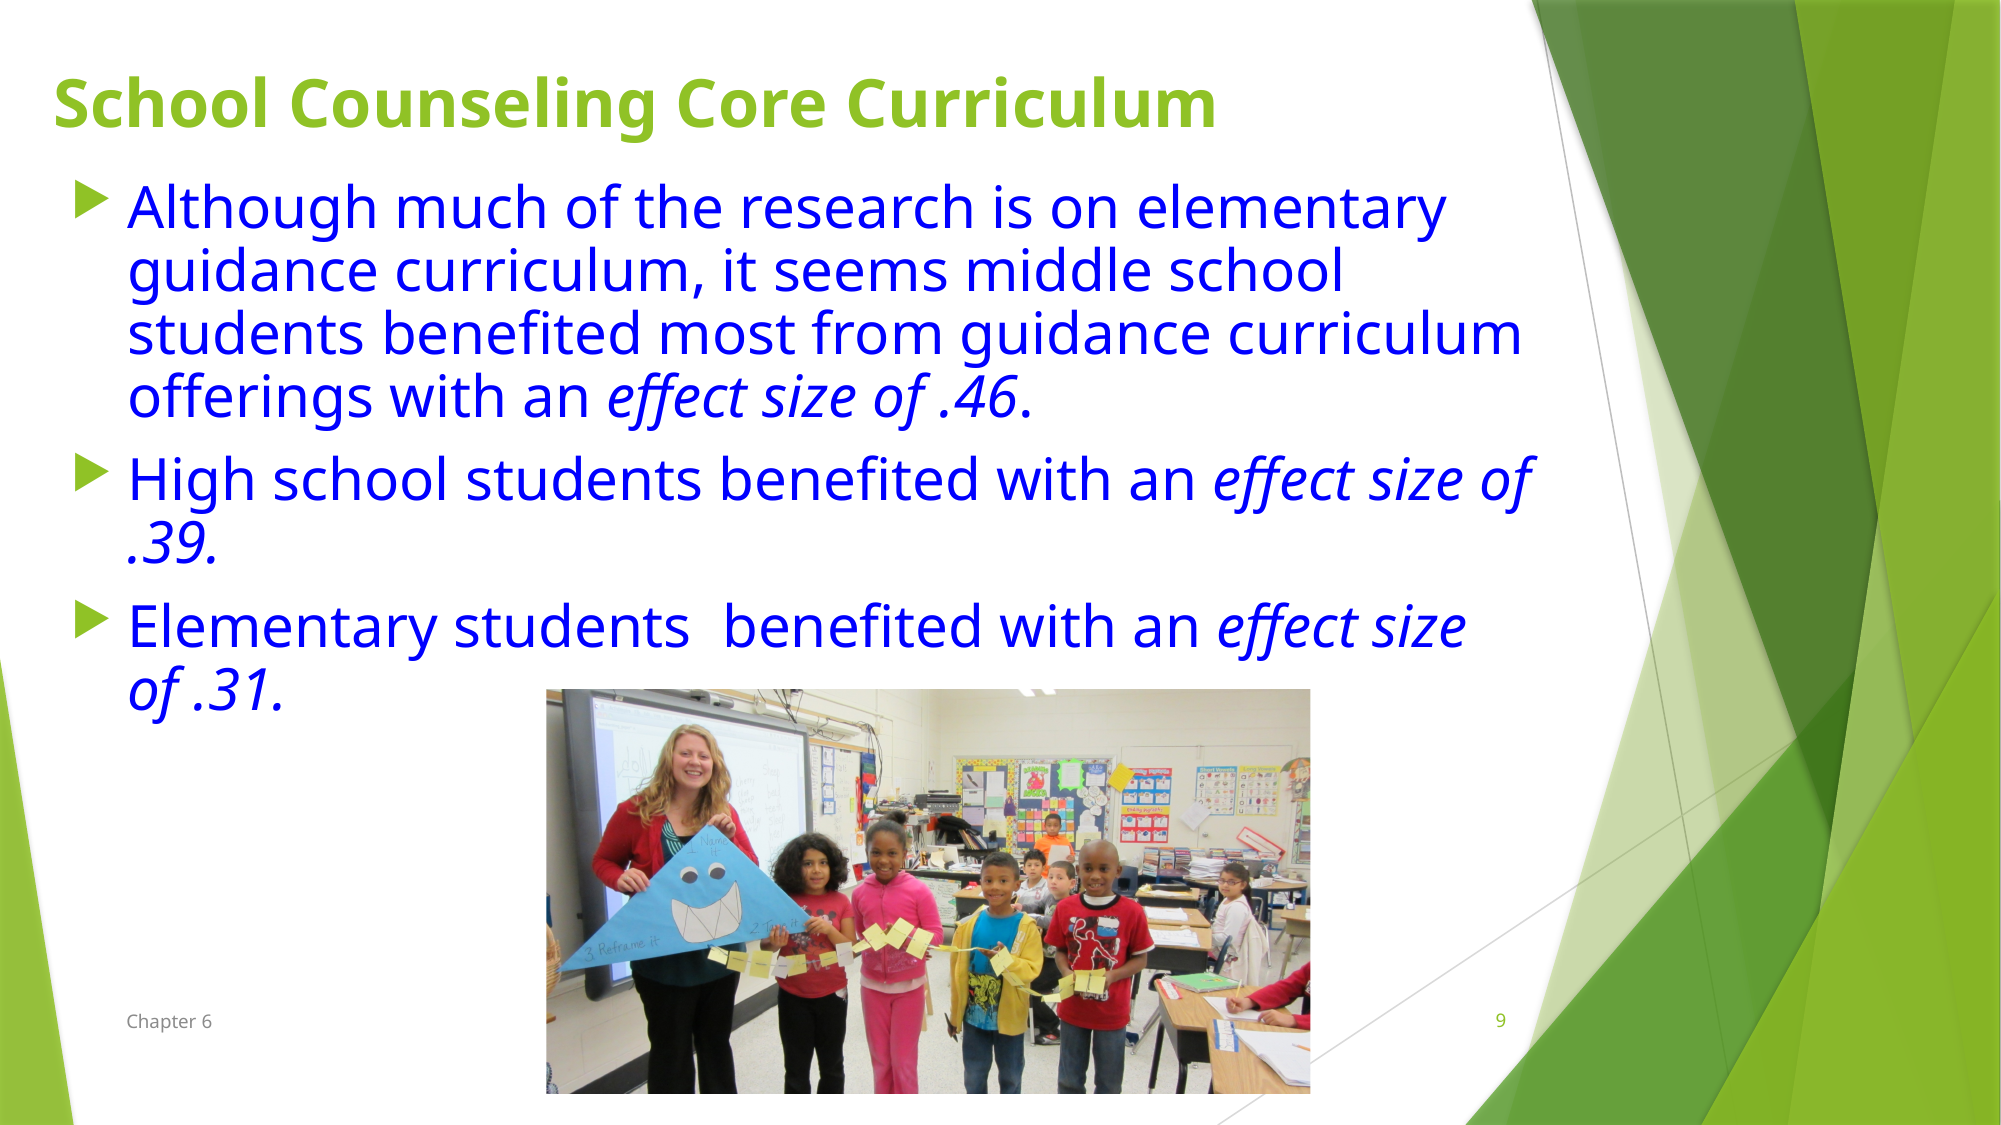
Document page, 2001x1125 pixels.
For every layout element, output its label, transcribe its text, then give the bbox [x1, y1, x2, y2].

picture [545, 688, 1312, 1094]
footer Chapter 6 [111, 991, 540, 1051]
title School Counseling Core Curriculum [38, 31, 1449, 171]
list Although much of the research is on elementary guidance curriculum, it seems middle school students benefited most from guidance curriculum offerings with an effect size of .46. High school students benefited with an effect size of .39. Elementary students benefited with an effect size of .31. [55, 170, 1549, 784]
slide_number 9 [1409, 991, 1522, 1051]
